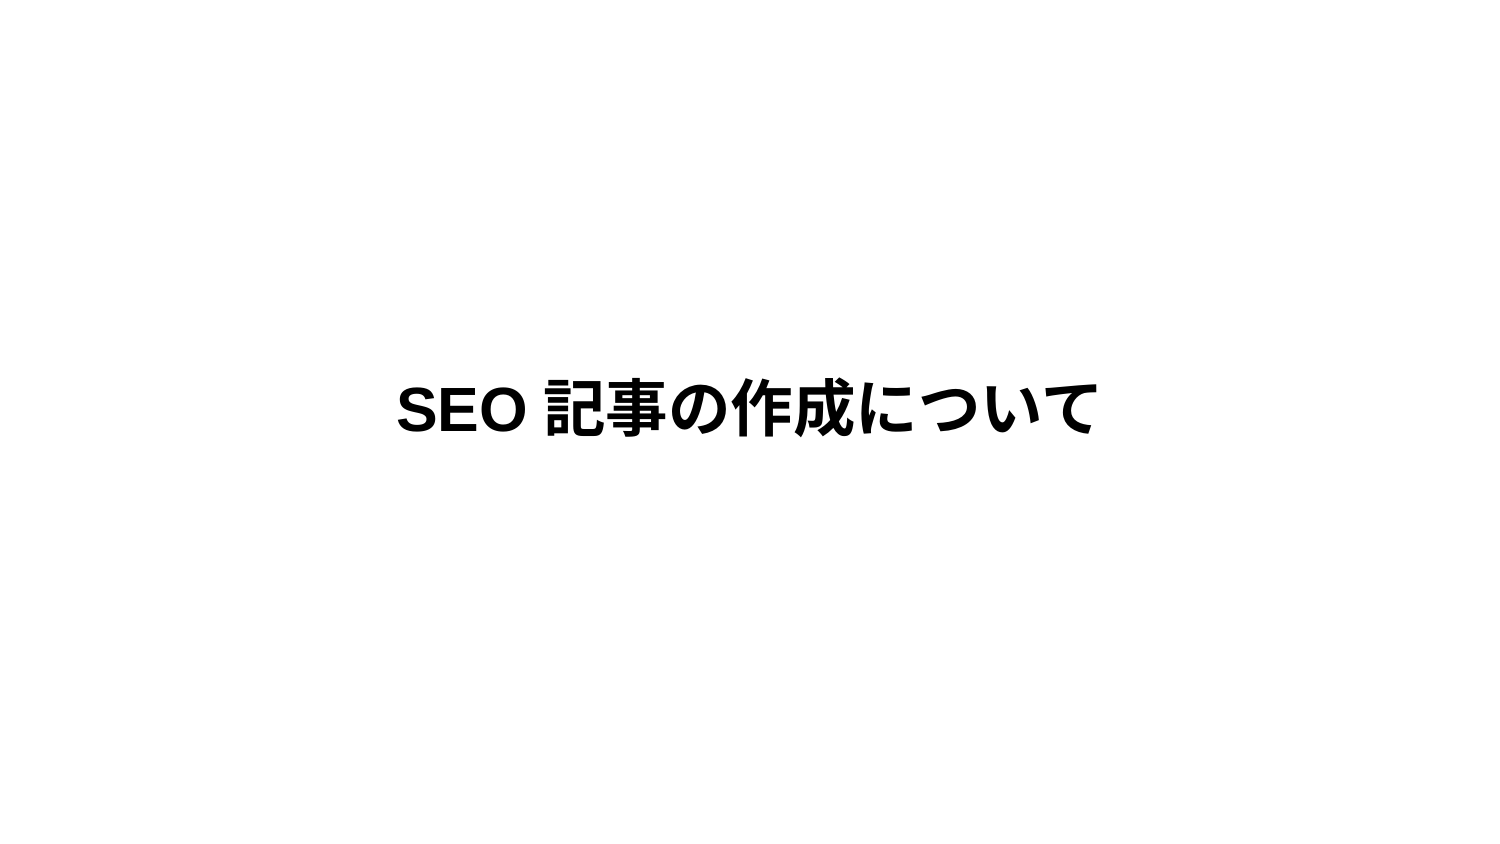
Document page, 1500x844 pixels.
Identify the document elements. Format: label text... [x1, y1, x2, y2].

title SEO記事の作成について [51, 122, 1449, 459]
